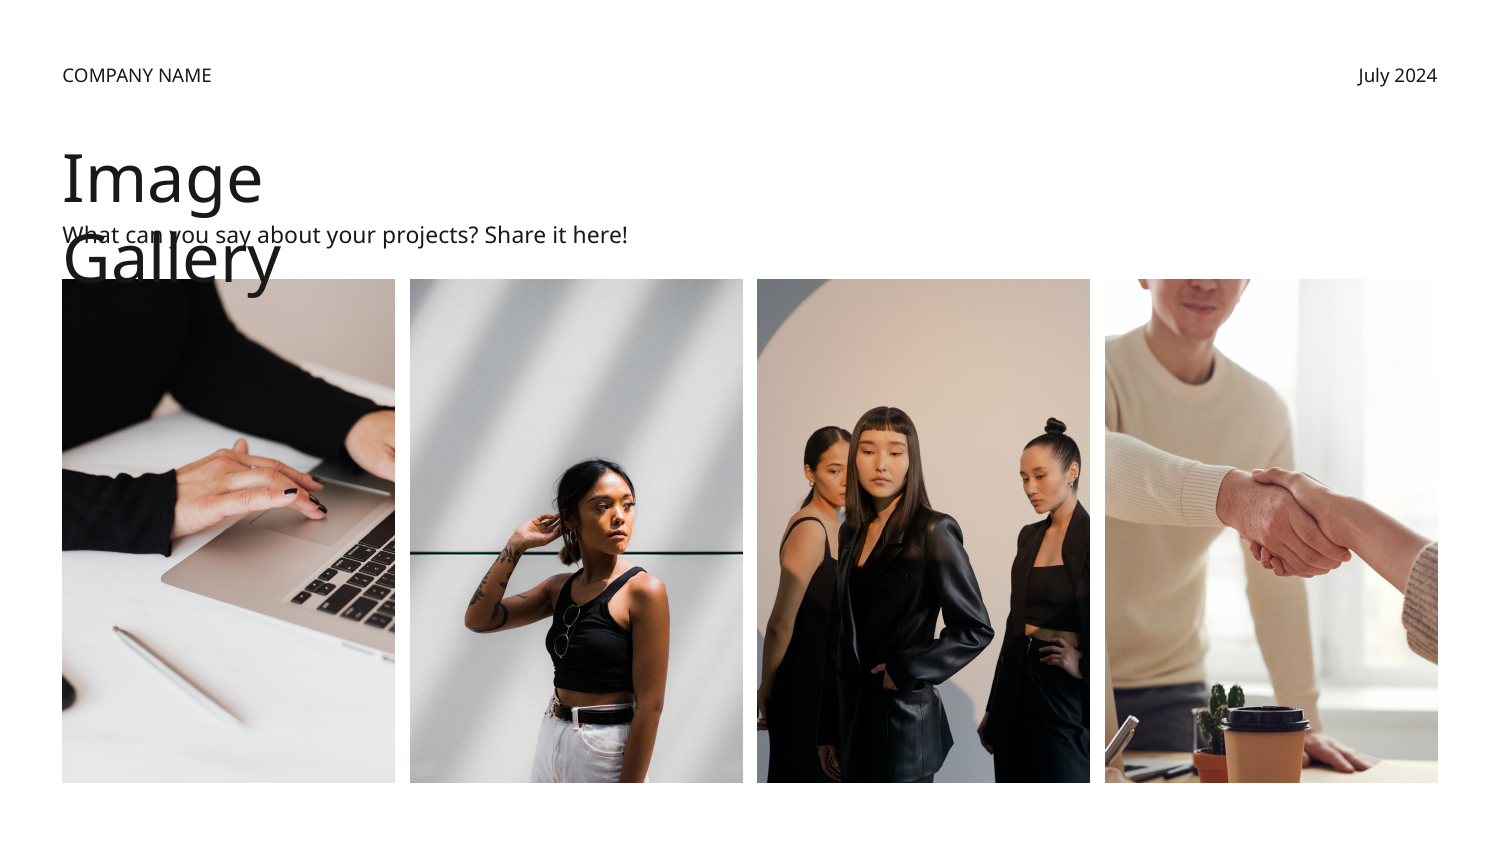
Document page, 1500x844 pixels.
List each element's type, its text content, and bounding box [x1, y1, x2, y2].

picture [1105, 279, 1438, 784]
text_box What can you say about your projects? Share it here! [498, 209, 1134, 248]
picture [409, 279, 743, 784]
text_box July 2024 [1265, 64, 1438, 87]
text_box COMPANY NAME [62, 64, 235, 87]
text_box Image Gallery [62, 135, 498, 296]
picture [62, 279, 395, 784]
picture [757, 279, 1090, 784]
